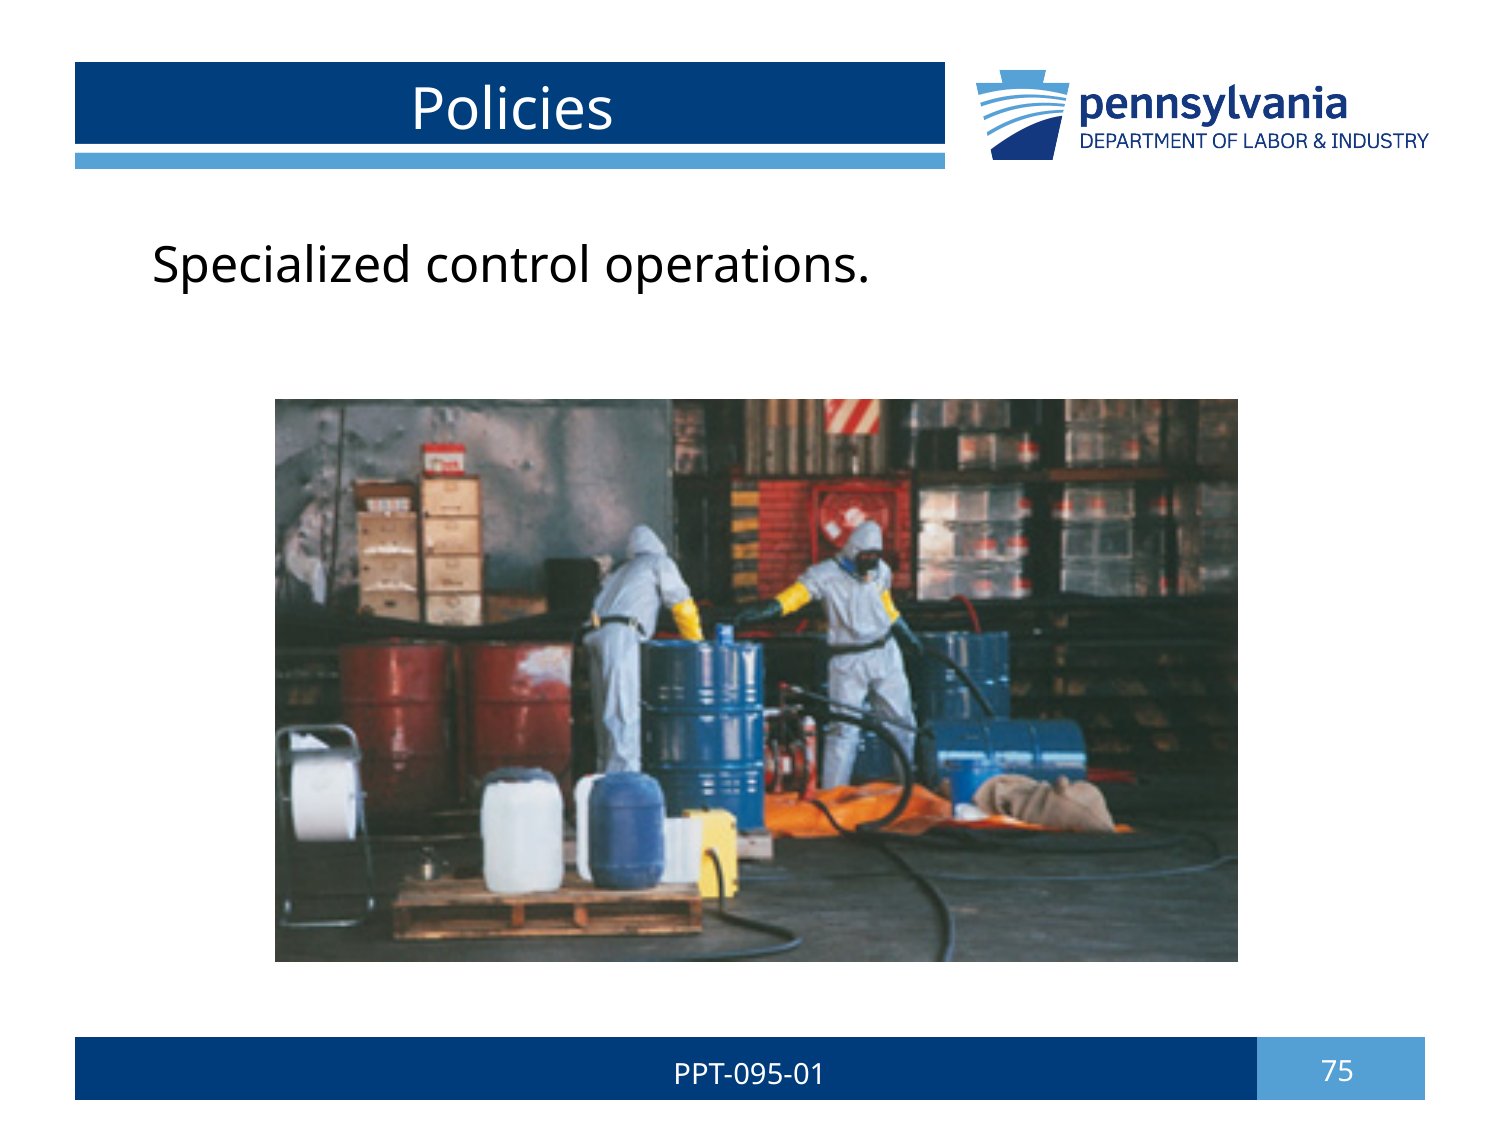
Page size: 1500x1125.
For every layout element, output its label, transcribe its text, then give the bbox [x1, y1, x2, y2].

picture [75, 1037, 1425, 1100]
footer PPT-095-01 [512, 1042, 988, 1103]
picture [75, 62, 1429, 169]
slide_number 75 [1250, 1042, 1425, 1103]
subtitle Specialized control operations. [137, 224, 1413, 1000]
picture [274, 399, 1238, 962]
title Policies [75, 62, 950, 150]
